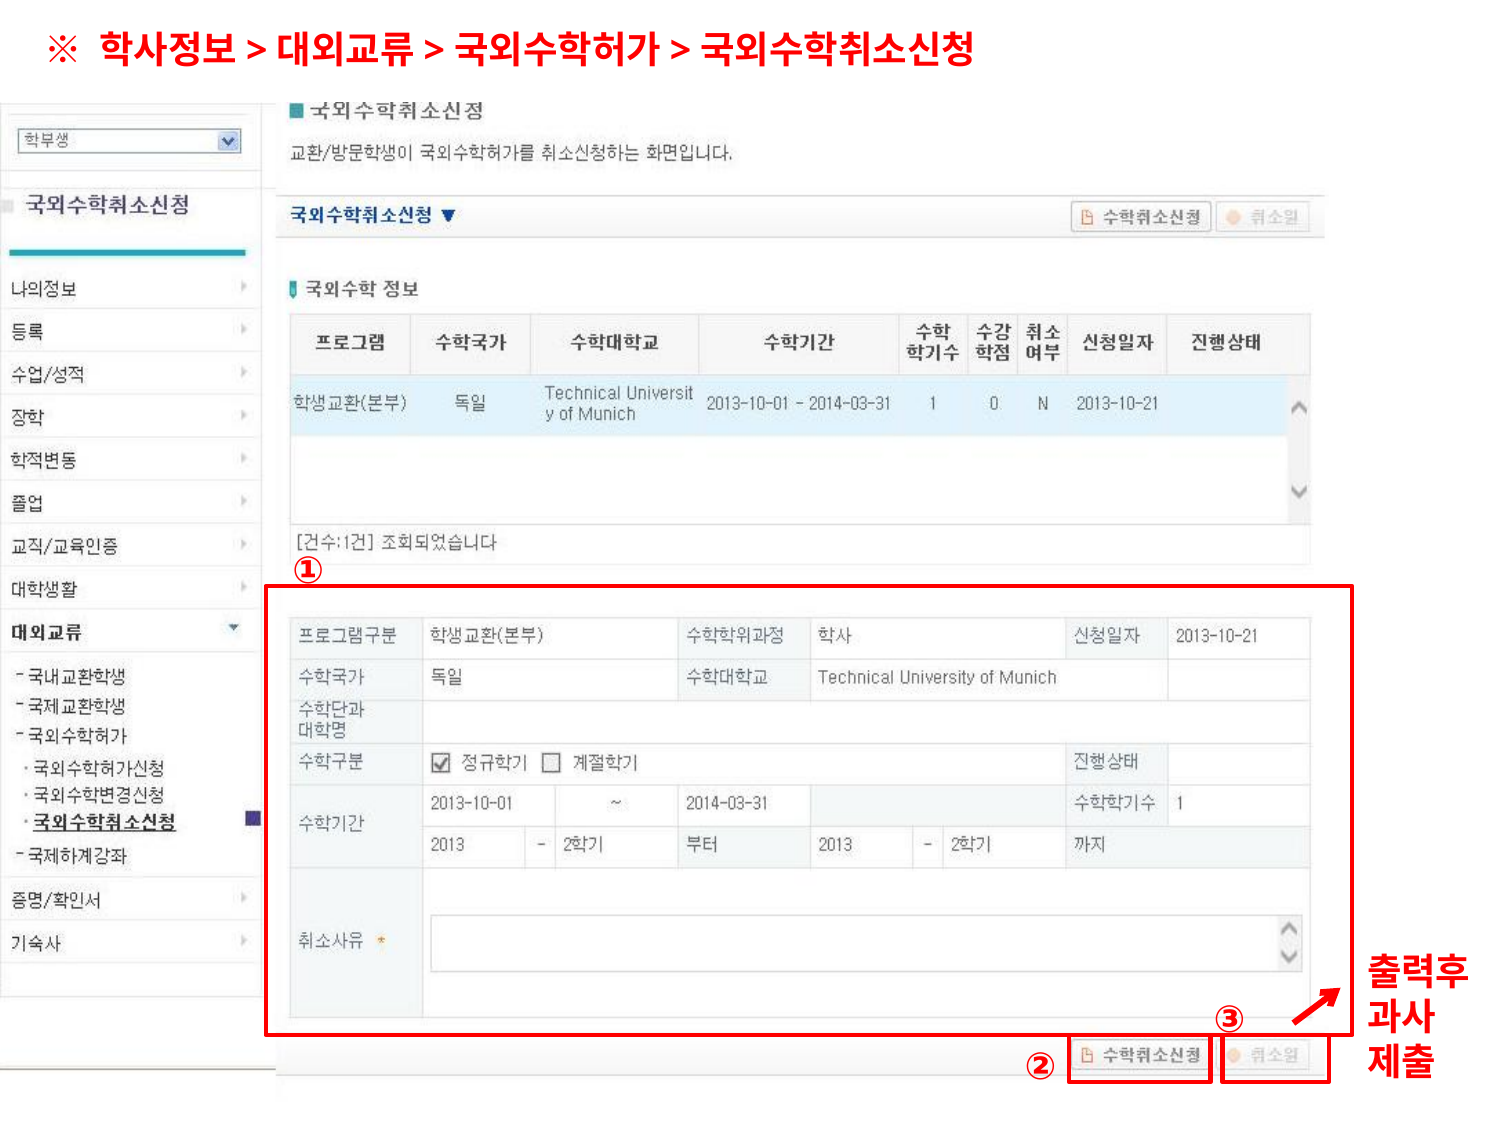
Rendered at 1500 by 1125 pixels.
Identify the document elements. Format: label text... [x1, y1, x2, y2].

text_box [1293, 987, 1341, 1024]
text_box ※ 학사정보>대외교류>국외수학허가>국외수학취소신청 [29, 19, 1235, 79]
picture [0, 102, 1330, 1125]
text_box 출력후 과사 제출 [1352, 940, 1500, 1091]
text_box [1332, 584, 1354, 1037]
